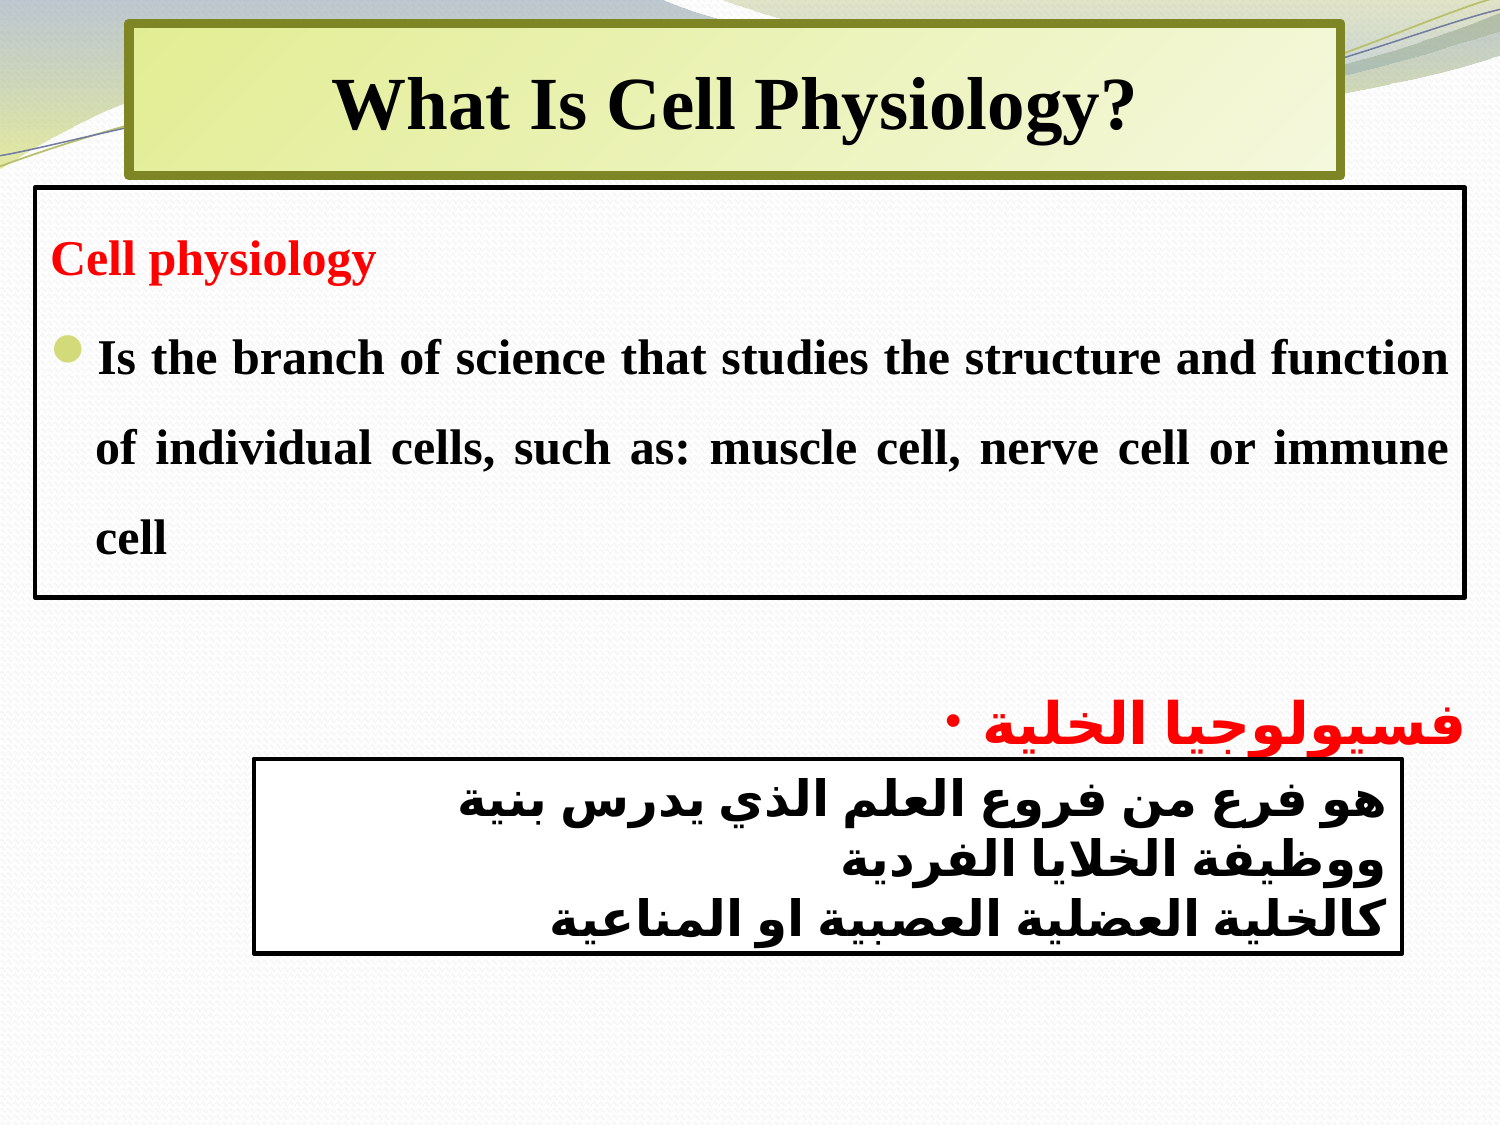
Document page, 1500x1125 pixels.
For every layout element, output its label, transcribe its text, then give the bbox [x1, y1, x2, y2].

text_box هو فرع من فروع العلم الذي يدرس بنية ووظيفة الخلايا الفردية كالخلية العضلية العصبية او المناعية [252, 757, 1404, 956]
text_box What Is Cell Physiology? [127, 21, 1343, 178]
text_box فسيولوجيا الخلية [930, 692, 1482, 764]
list Cell physiology Is the branch of science that studies the structure and function of individual cells, such as: muscle cell, nerve cell or immune cell [35, 187, 1465, 598]
